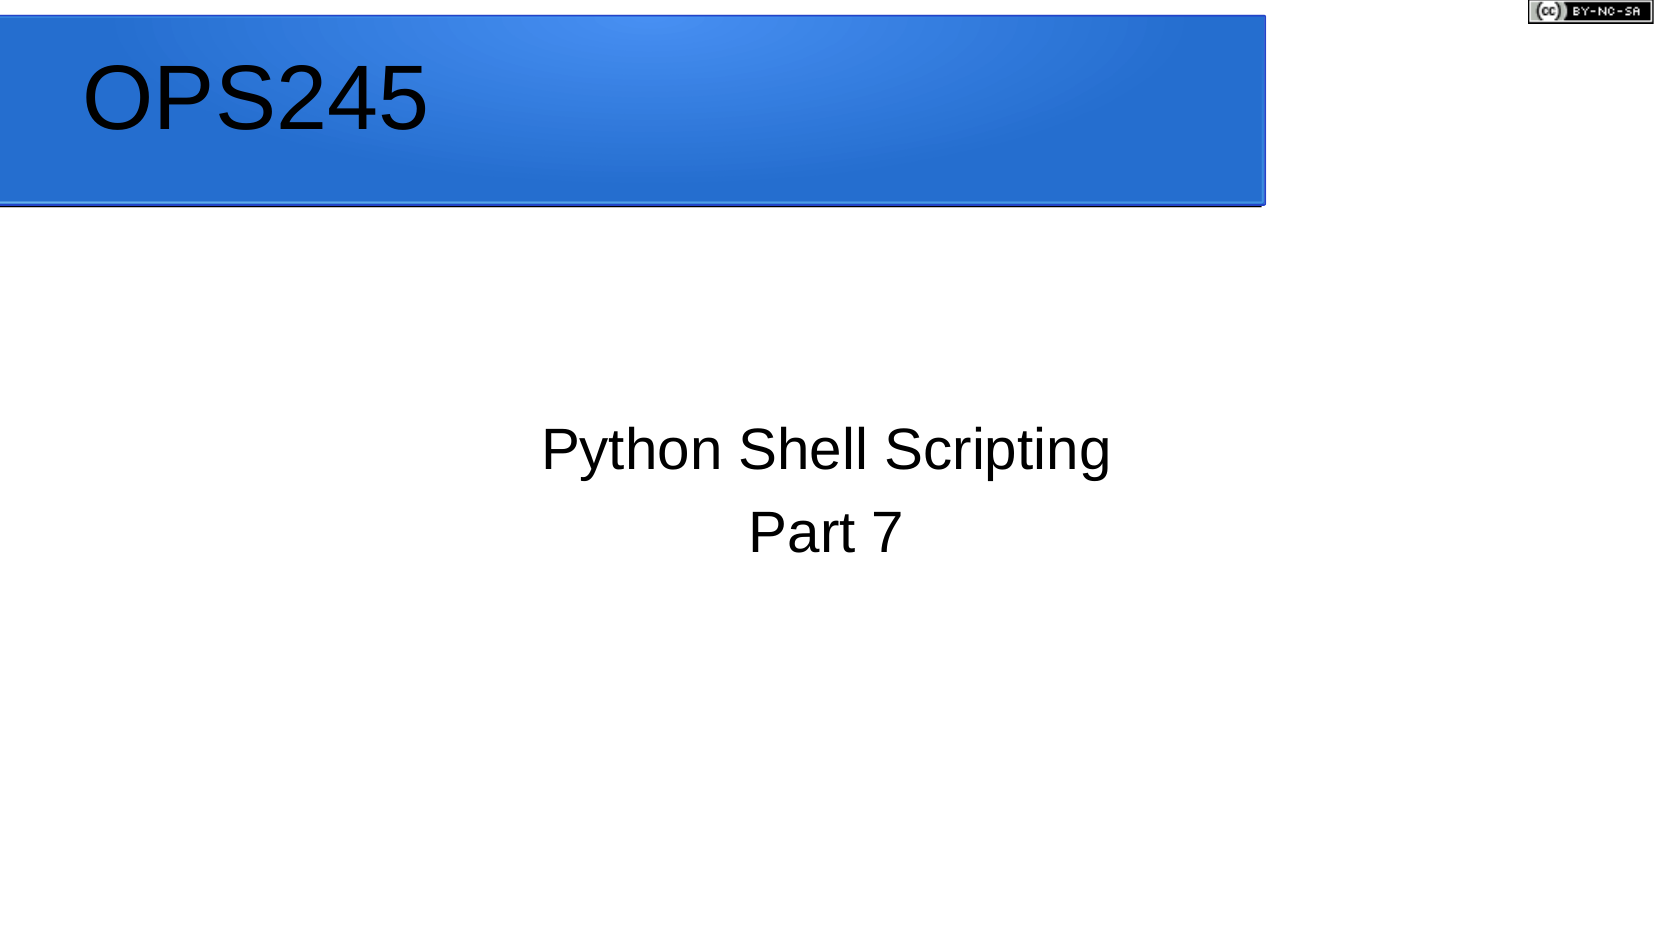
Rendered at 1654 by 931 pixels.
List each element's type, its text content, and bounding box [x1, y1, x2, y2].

subtitle Python Shell Scripting Part 7 [82, 222, 1571, 762]
picture [0, 13, 1269, 211]
title OPS245 [82, 23, 1235, 177]
picture [1528, 0, 1654, 24]
